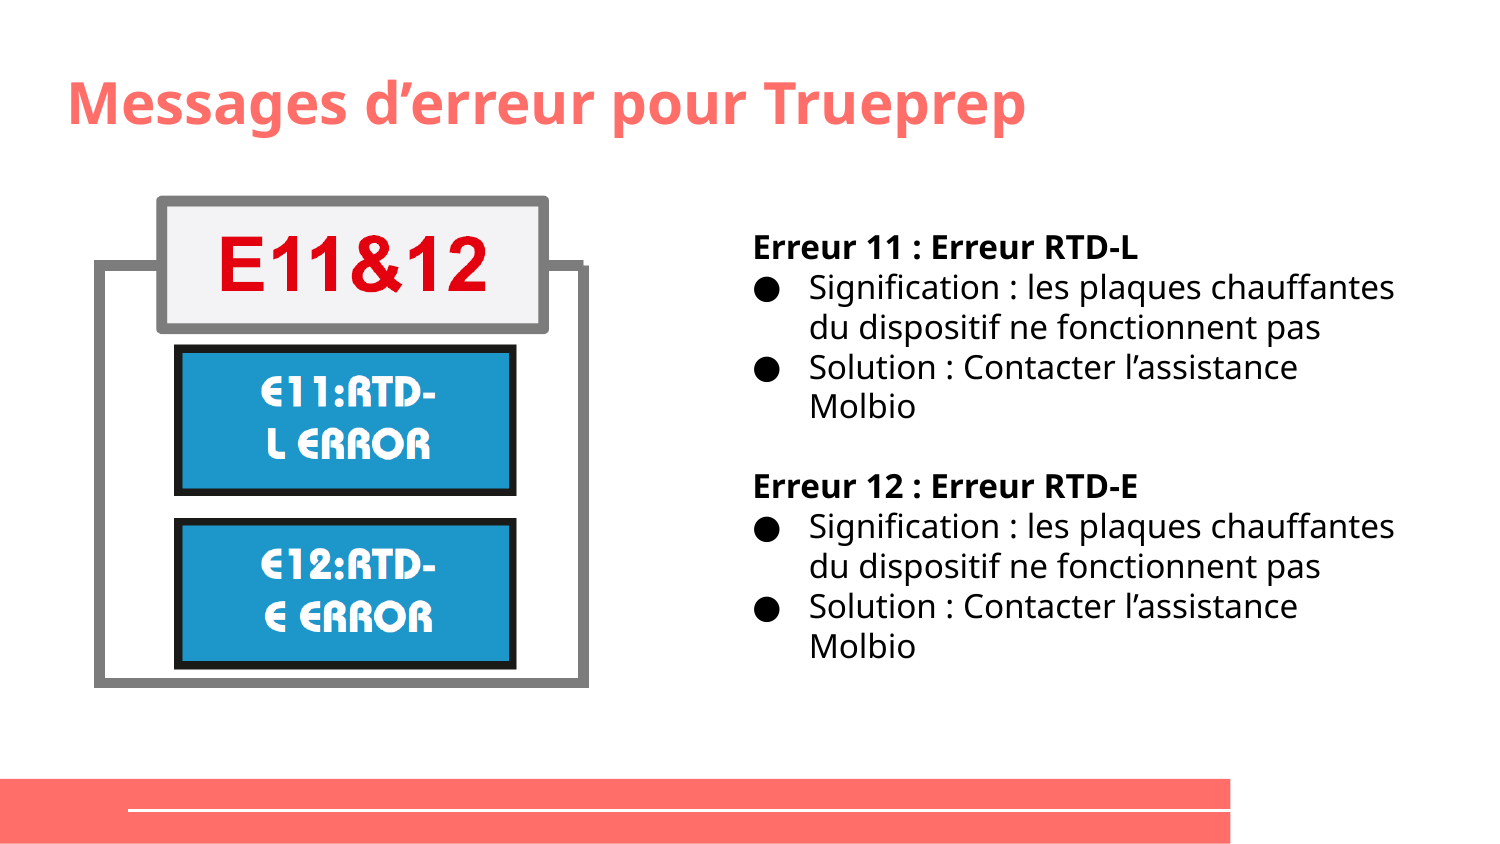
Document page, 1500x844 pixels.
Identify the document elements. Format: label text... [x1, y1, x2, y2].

picture [94, 193, 591, 688]
title Messages d’erreur pour Trueprep [51, 51, 1449, 167]
list Erreur 11 : Erreur RTD-L Signification : les plaques chauffantes du dispositif ne fonctionnent pas Solution : Contacter l’assistance Molbio Erreur 12 : Erreur RTD-E Signification : les plaques chauffantes du dispositif ne fonctionnent pas Solution : Contacter l’assistance Molbio [718, 211, 1418, 705]
